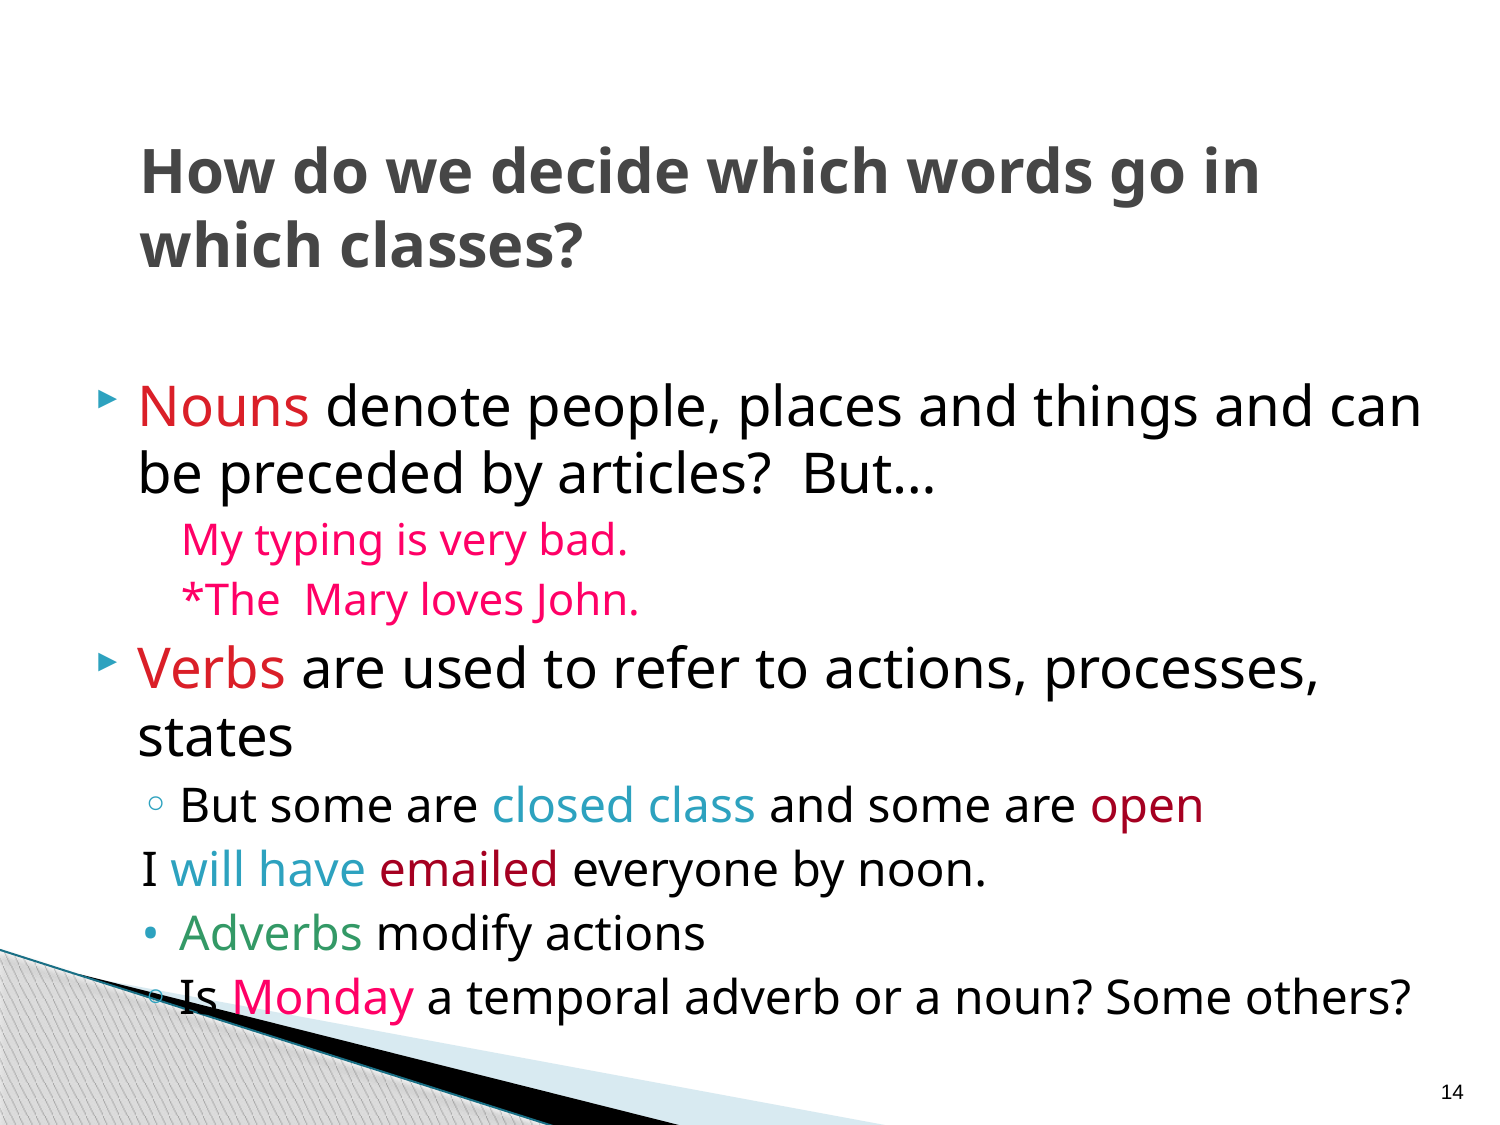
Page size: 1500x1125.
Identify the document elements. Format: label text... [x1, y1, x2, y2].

title How do we decide which words go in which classes? [125, 125, 1425, 288]
slide_number 14 [1418, 1051, 1479, 1112]
list Nouns denote people, places and things and can be preceded by articles? But… My typing is very bad. *The Mary loves John. Verbs are used to refer to actions, processes, states But some are closed class and some are open I will have emailed everyone by noon. Adverbs modify actions Is Monday a temporal adverb or a noun? Some others? [62, 362, 1463, 1088]
